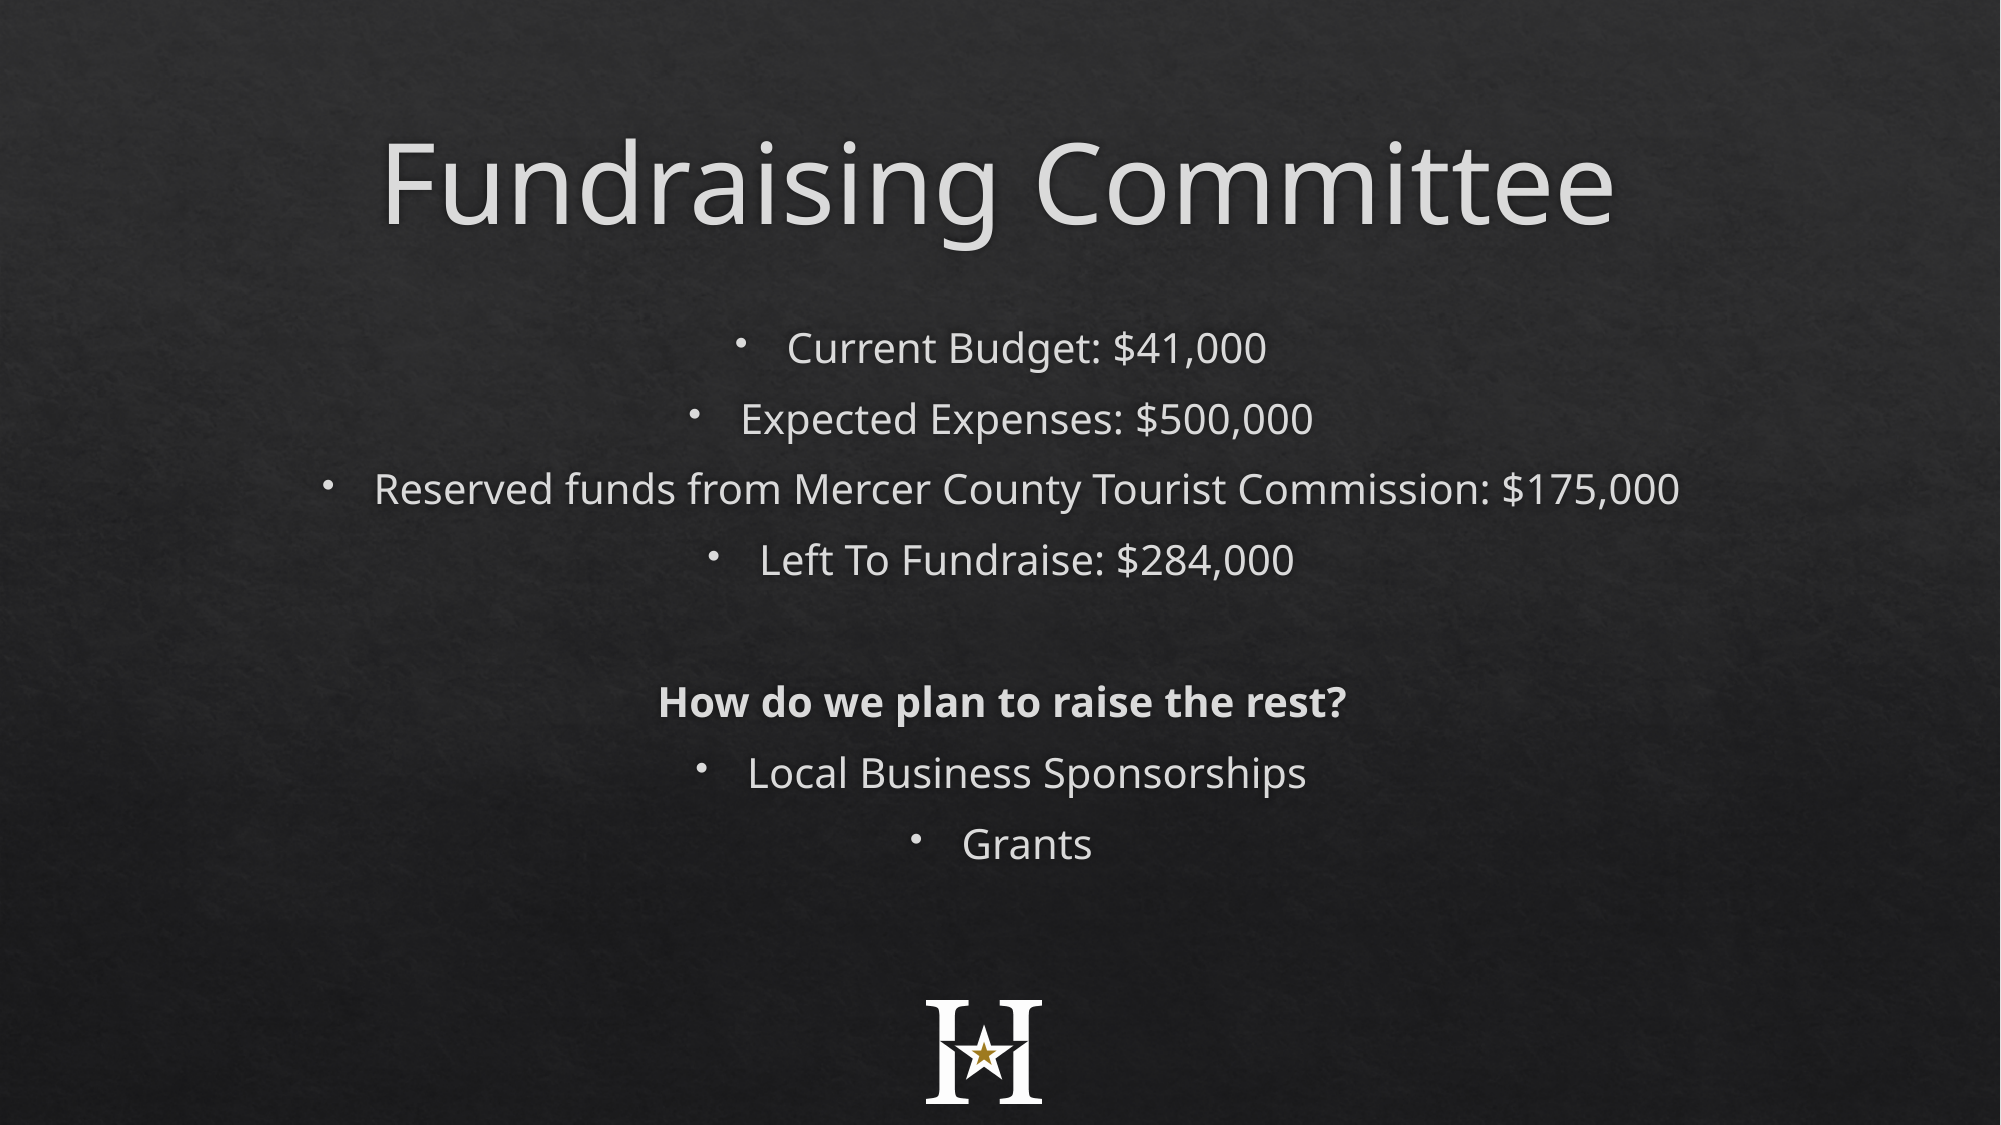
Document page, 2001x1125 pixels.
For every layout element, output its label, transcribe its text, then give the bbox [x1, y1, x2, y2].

picture [926, 999, 1042, 1105]
list Current Budget: $41,000 Expected Expenses: $500,000 Reserved funds from Mercer County Tourist Commission: $175,000 Left To Fundraise: $284,000 How do we plan to raise the rest? Local Business Sponsorships Grants [149, 314, 1849, 950]
title Fundraising Committee [149, 99, 1849, 260]
